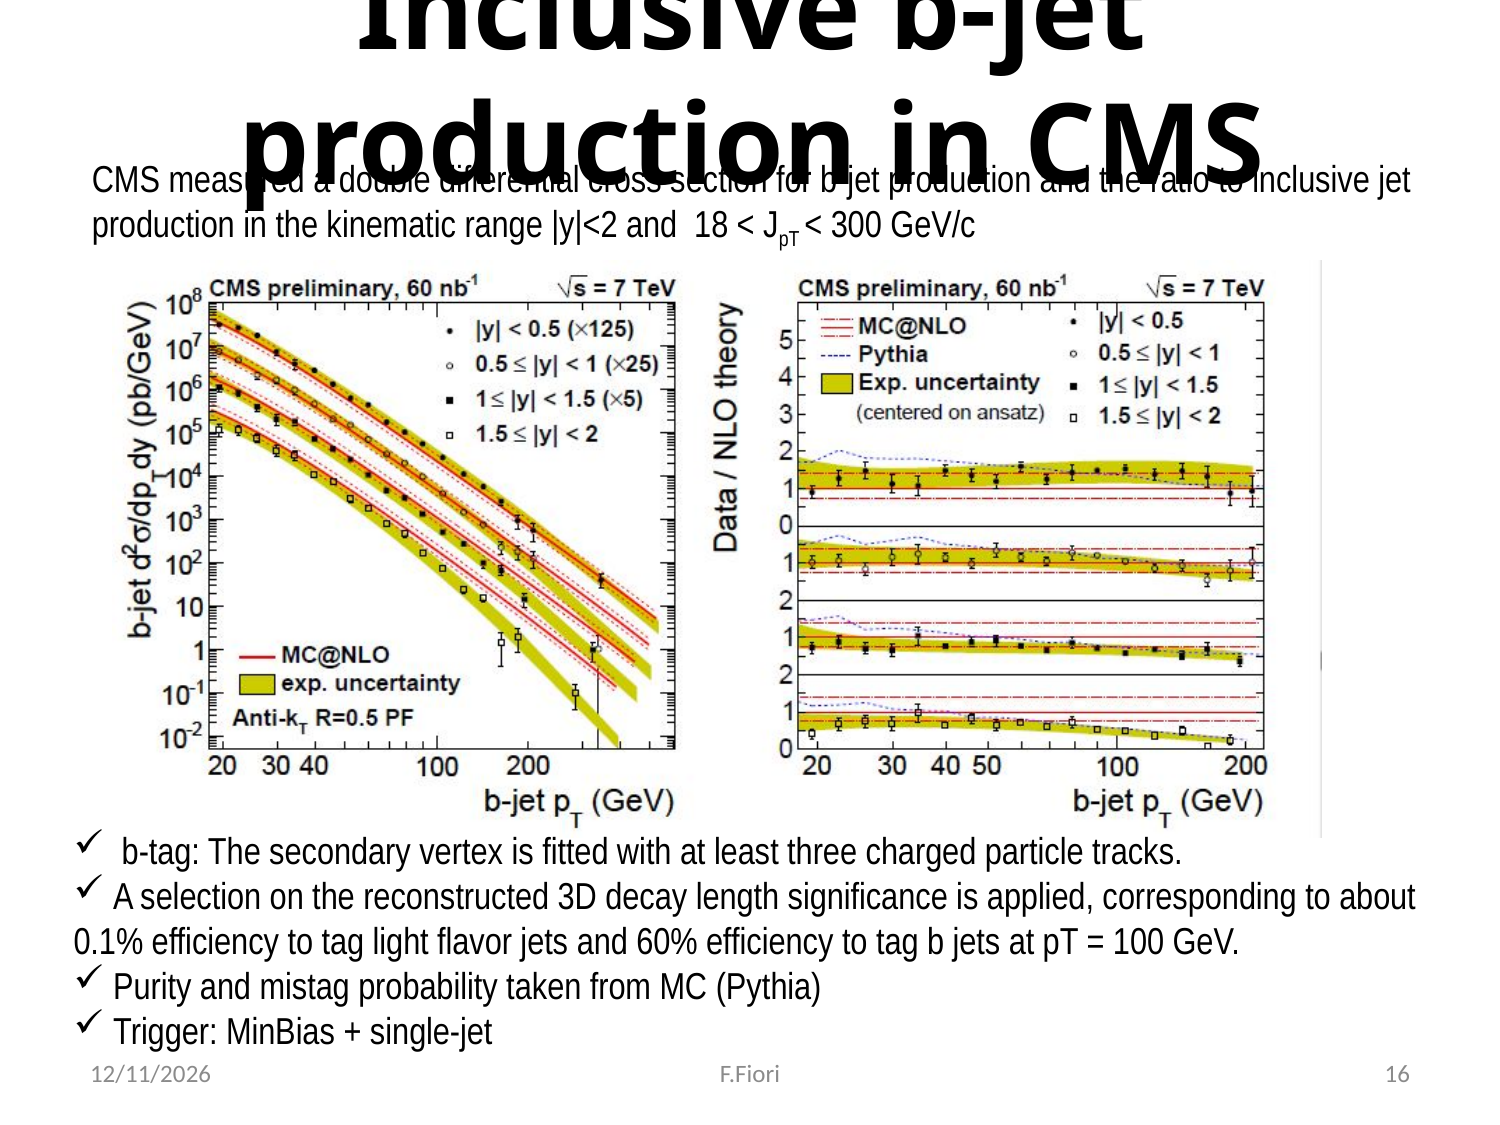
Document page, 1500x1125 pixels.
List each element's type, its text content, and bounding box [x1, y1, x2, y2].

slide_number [75, 1042, 425, 1103]
picture [111, 260, 1323, 839]
title Inclusive b-jet production in CMS [76, 2, 1427, 143]
slide_number 16 [1074, 1042, 1425, 1103]
footer F.Fiori [512, 1042, 988, 1103]
text_box CMS measured a double differential cross section for b-jet production and the ratio to inclusive jet production in the kinematic range |y|<2 and 18 < JpT < 300 GeV/c [77, 147, 1442, 258]
text_box b-tag: The secondary vertex is fitted with at least three charged particle tracks. A selection on the reconstructed 3D decay length significance is applied, corresponding to about 0.1% efficiency to tag light flavor jets and 60% efficiency to tag b jets at pT = 100 GeV. Purity and mistag probability taken from MC (Pythia) Trigger: MinBias + single-jet [58, 819, 1500, 1060]
